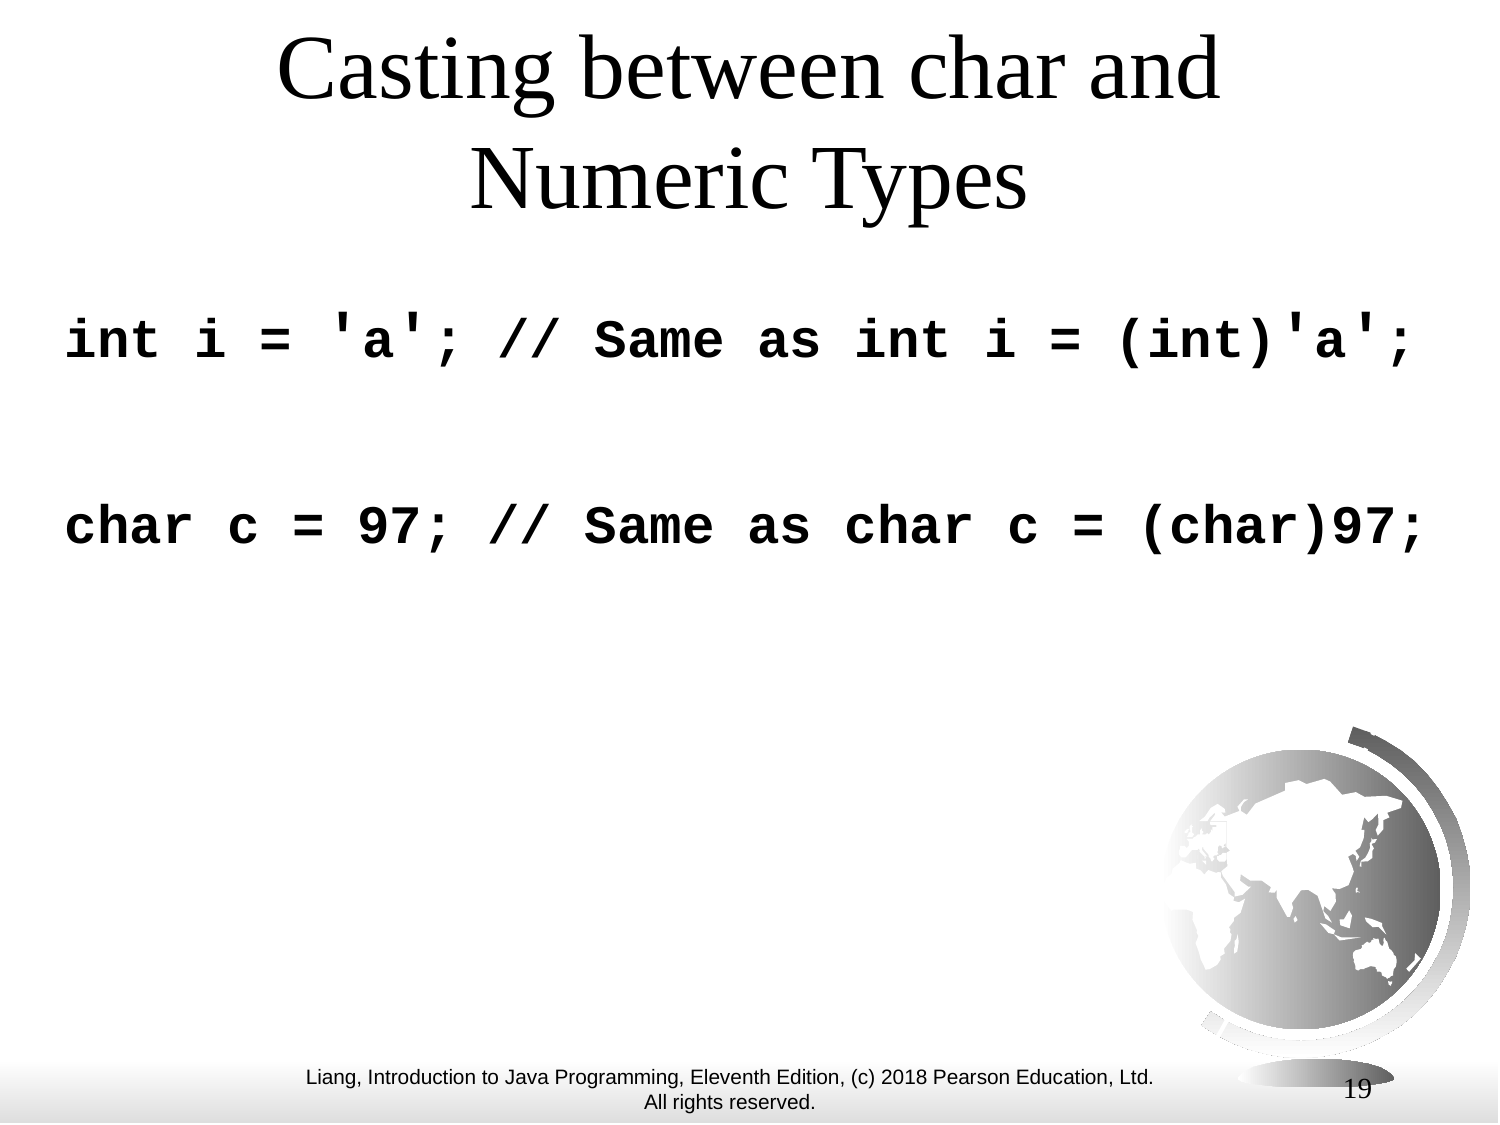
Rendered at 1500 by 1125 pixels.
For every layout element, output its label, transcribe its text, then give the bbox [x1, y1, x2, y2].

title Casting between char and Numeric Types [112, 0, 1388, 235]
slide_number 19 [1074, 1049, 1388, 1125]
text_box int i = 'a'; // Same as int i = (int)'a'; char c = 97; // Same as char c = (char)97; [49, 287, 1475, 562]
